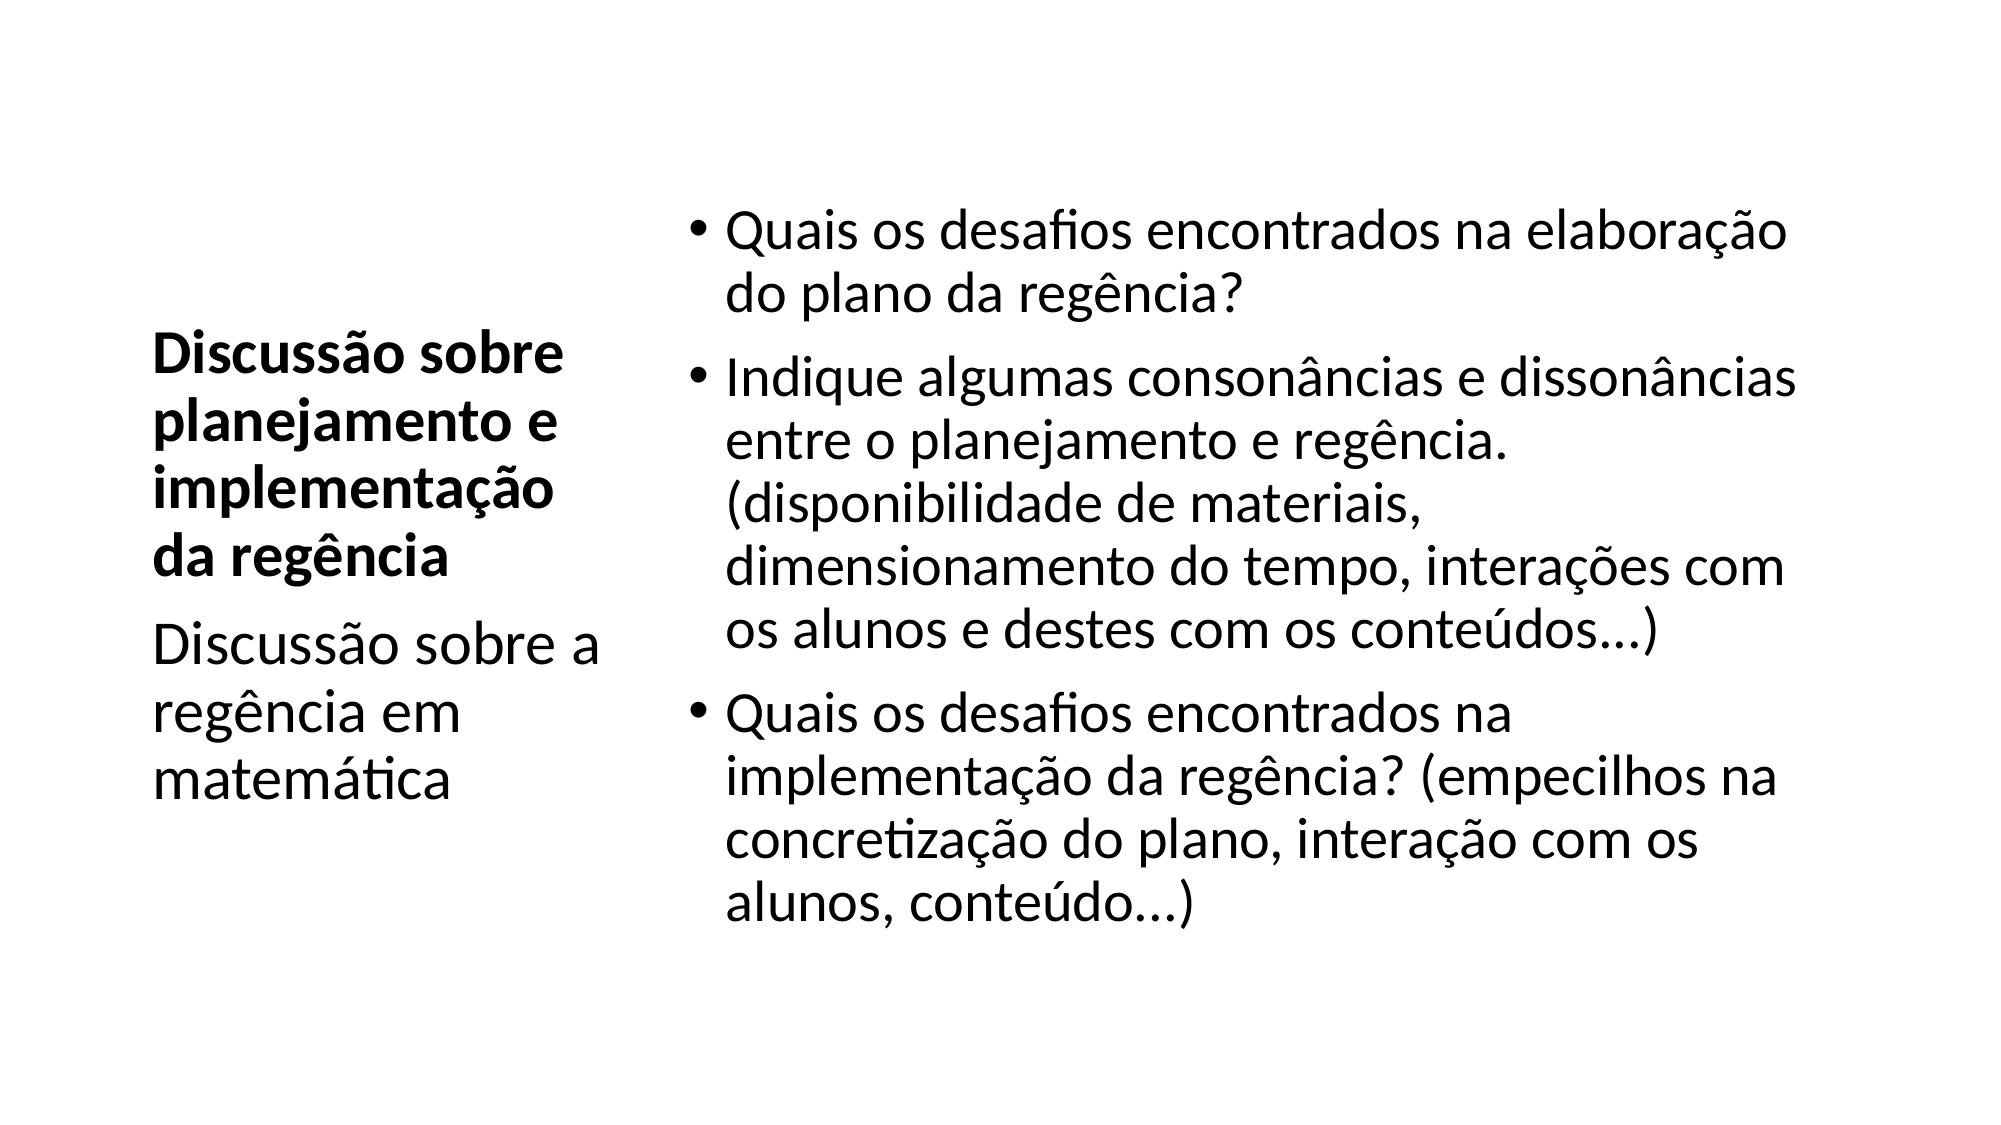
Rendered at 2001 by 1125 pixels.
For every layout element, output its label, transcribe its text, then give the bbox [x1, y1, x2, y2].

list Quais os desafios encontrados na elaboração do plano da regência? Indique algumas consonâncias e dissonâncias entre o planejamento e regência. (disponibilidade de materiais, dimensionamento do tempo, interações com os alunos e destes com os conteúdos...) Quais os desafios encontrados na implementação da regência? (empecilhos na concretização do plano, interação com os alunos, conteúdo...) [673, 120, 1863, 1014]
list Discussão sobre planejamento e implementação da regência Discussão sobre a regência em matemática [137, 120, 627, 1014]
